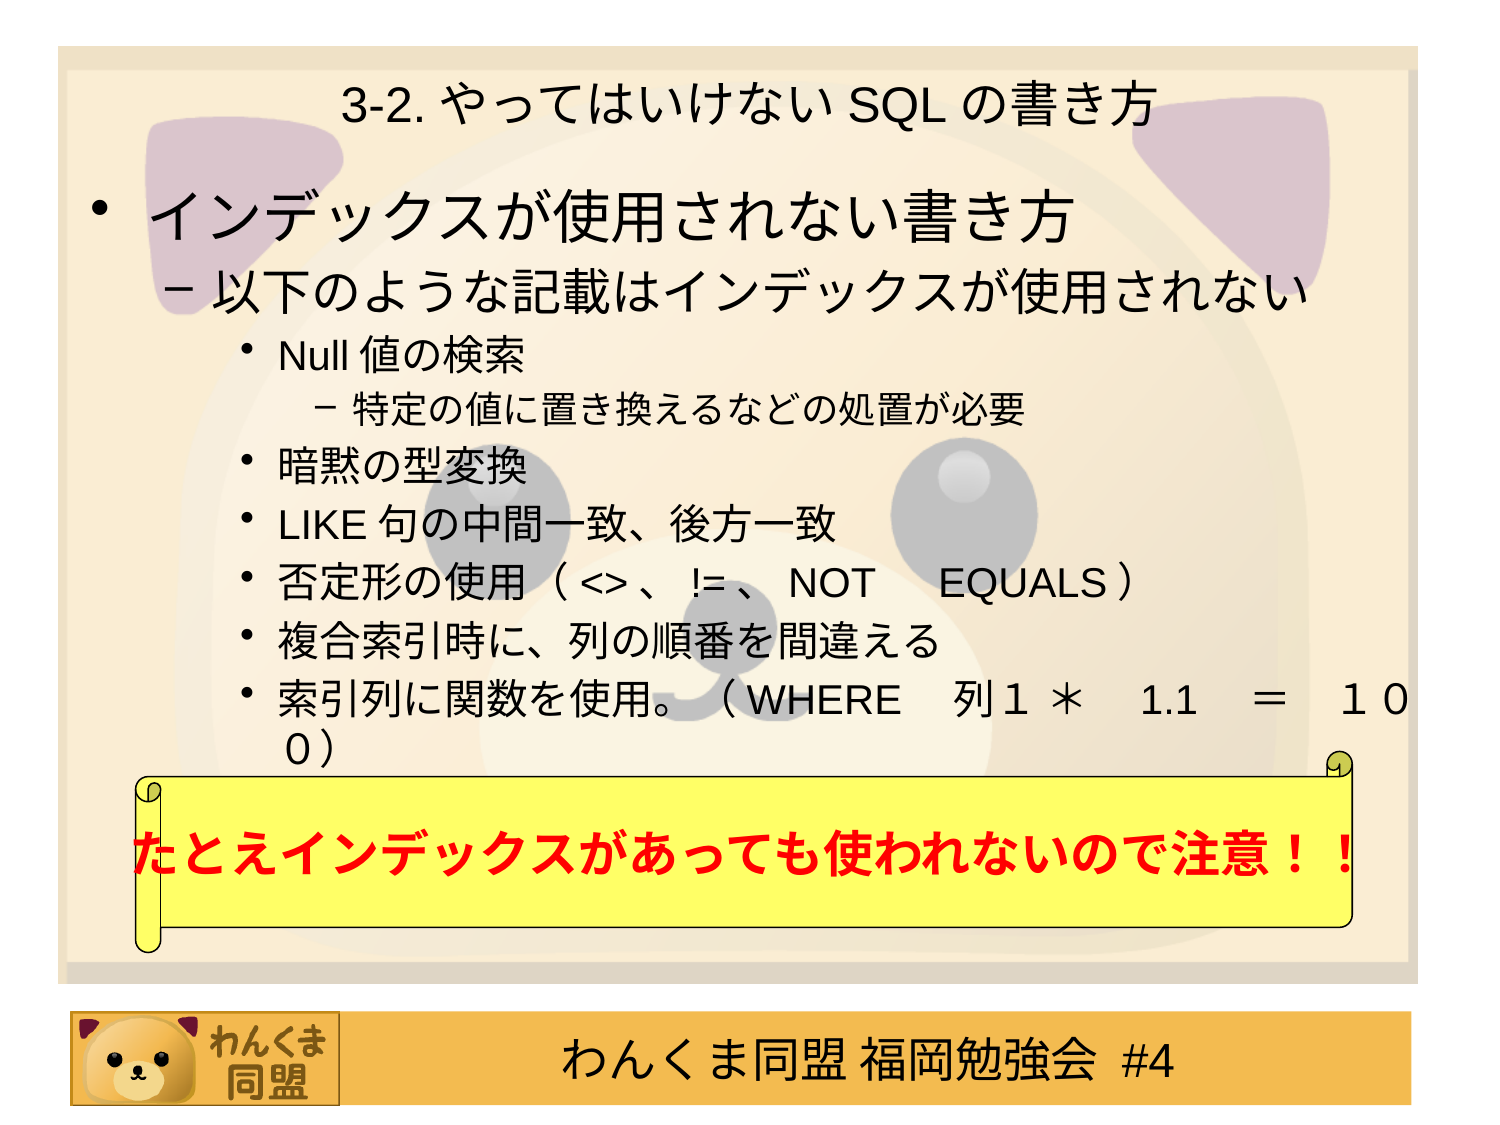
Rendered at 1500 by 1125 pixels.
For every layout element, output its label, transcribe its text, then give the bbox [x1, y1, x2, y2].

text_box たとえインデックスがあっても使われないので注意！！ [135, 751, 1353, 953]
list インデックスが使用されない書き方 以下のような記載はインデックスが使用されない Null値の検索 特定の値に置き換えるなどの処置が必要 暗黙の型変換 LIKE句の中間一致、後方一致 否定形の使用（<>、!=、NOT EQUALS） 複合索引時に、列の順番を間違える 索引列に関数を使用。（WHERE 列１ ＊ 1.1 ＝ １００） [74, 172, 1436, 776]
picture [70, 1011, 340, 1106]
picture [58, 46, 1418, 984]
title 3-2.やってはいけないSQLの書き方 [74, 44, 1426, 162]
